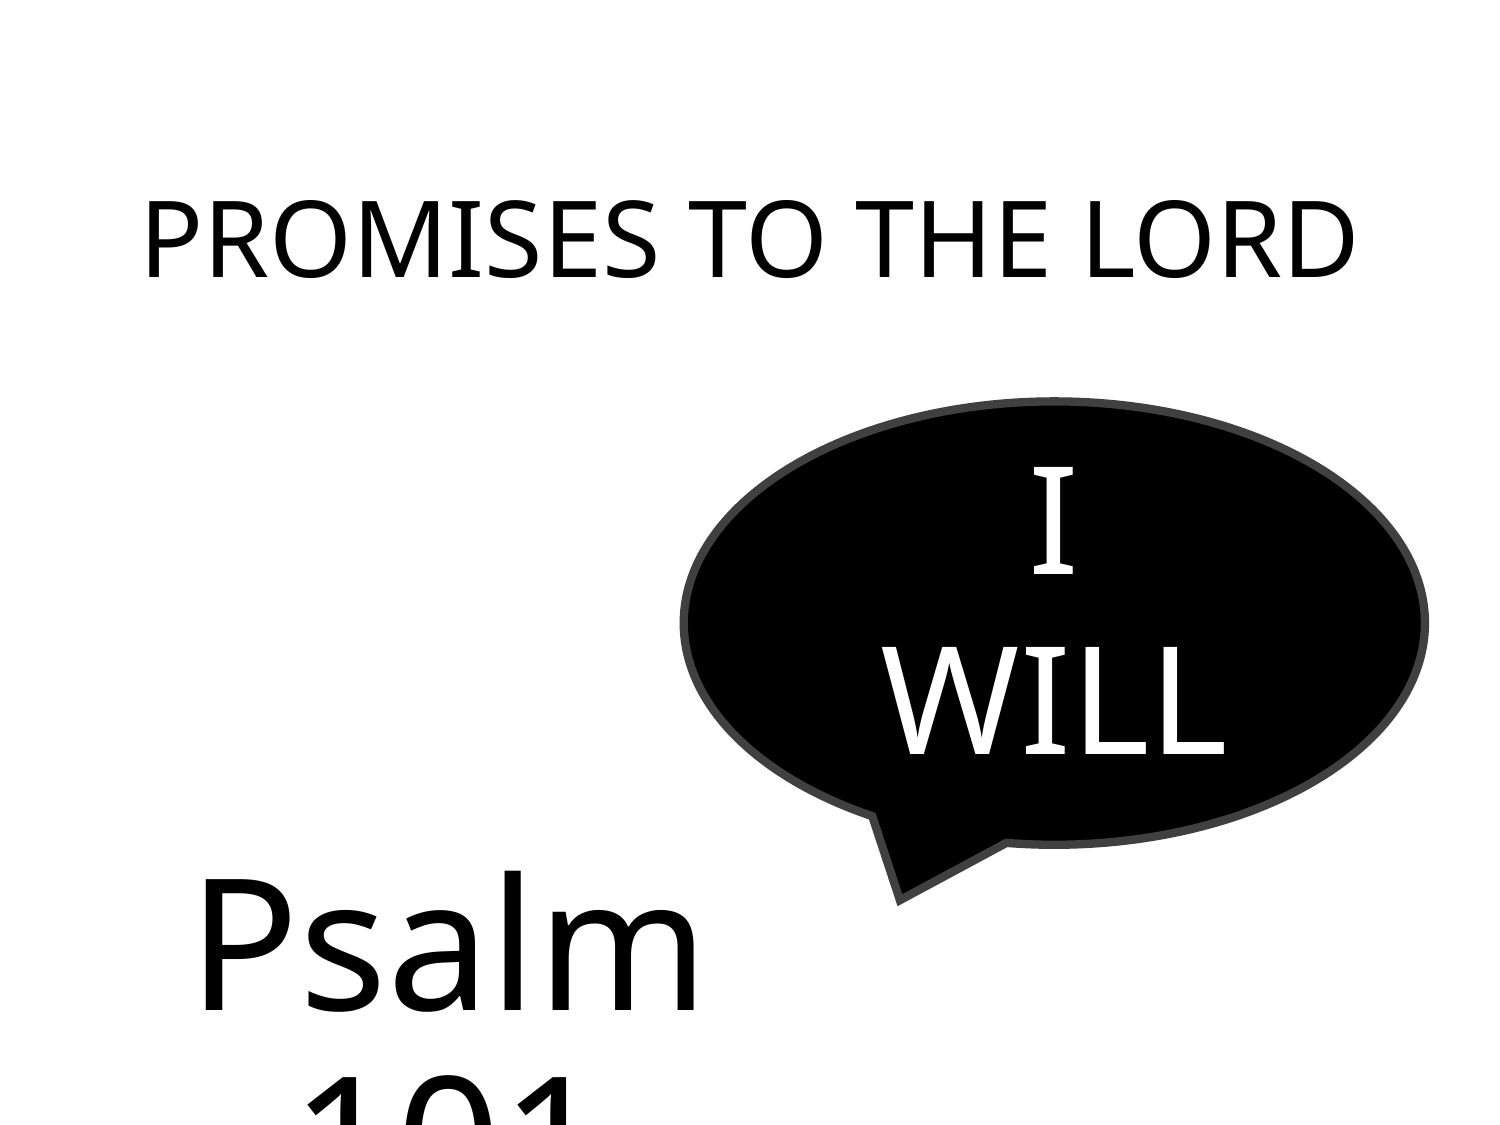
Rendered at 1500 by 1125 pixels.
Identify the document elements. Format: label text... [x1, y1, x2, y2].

text_box [682, 450, 1426, 902]
text_box I Will [820, 417, 1289, 793]
text_box [913, 400, 1196, 417]
title Promises to the Lord [112, 85, 1388, 312]
subtitle Psalm 101 [125, 844, 772, 1050]
